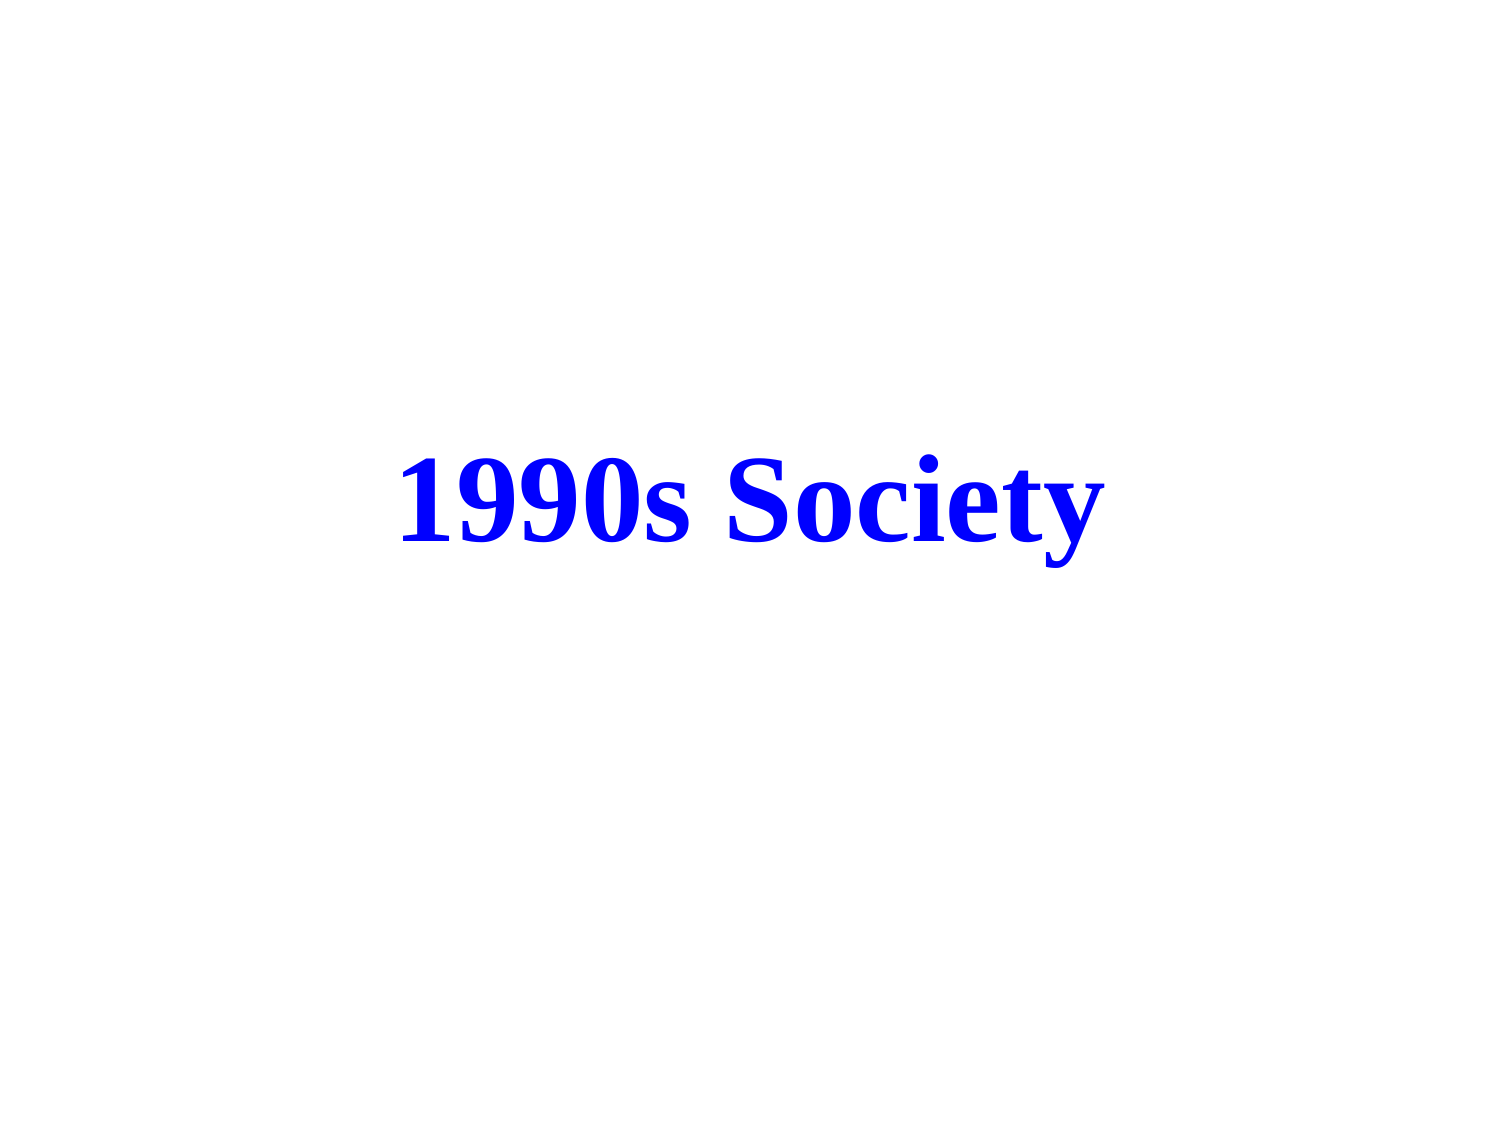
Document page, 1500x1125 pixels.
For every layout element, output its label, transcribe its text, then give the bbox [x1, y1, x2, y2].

title 1990s Society [112, 184, 1388, 576]
